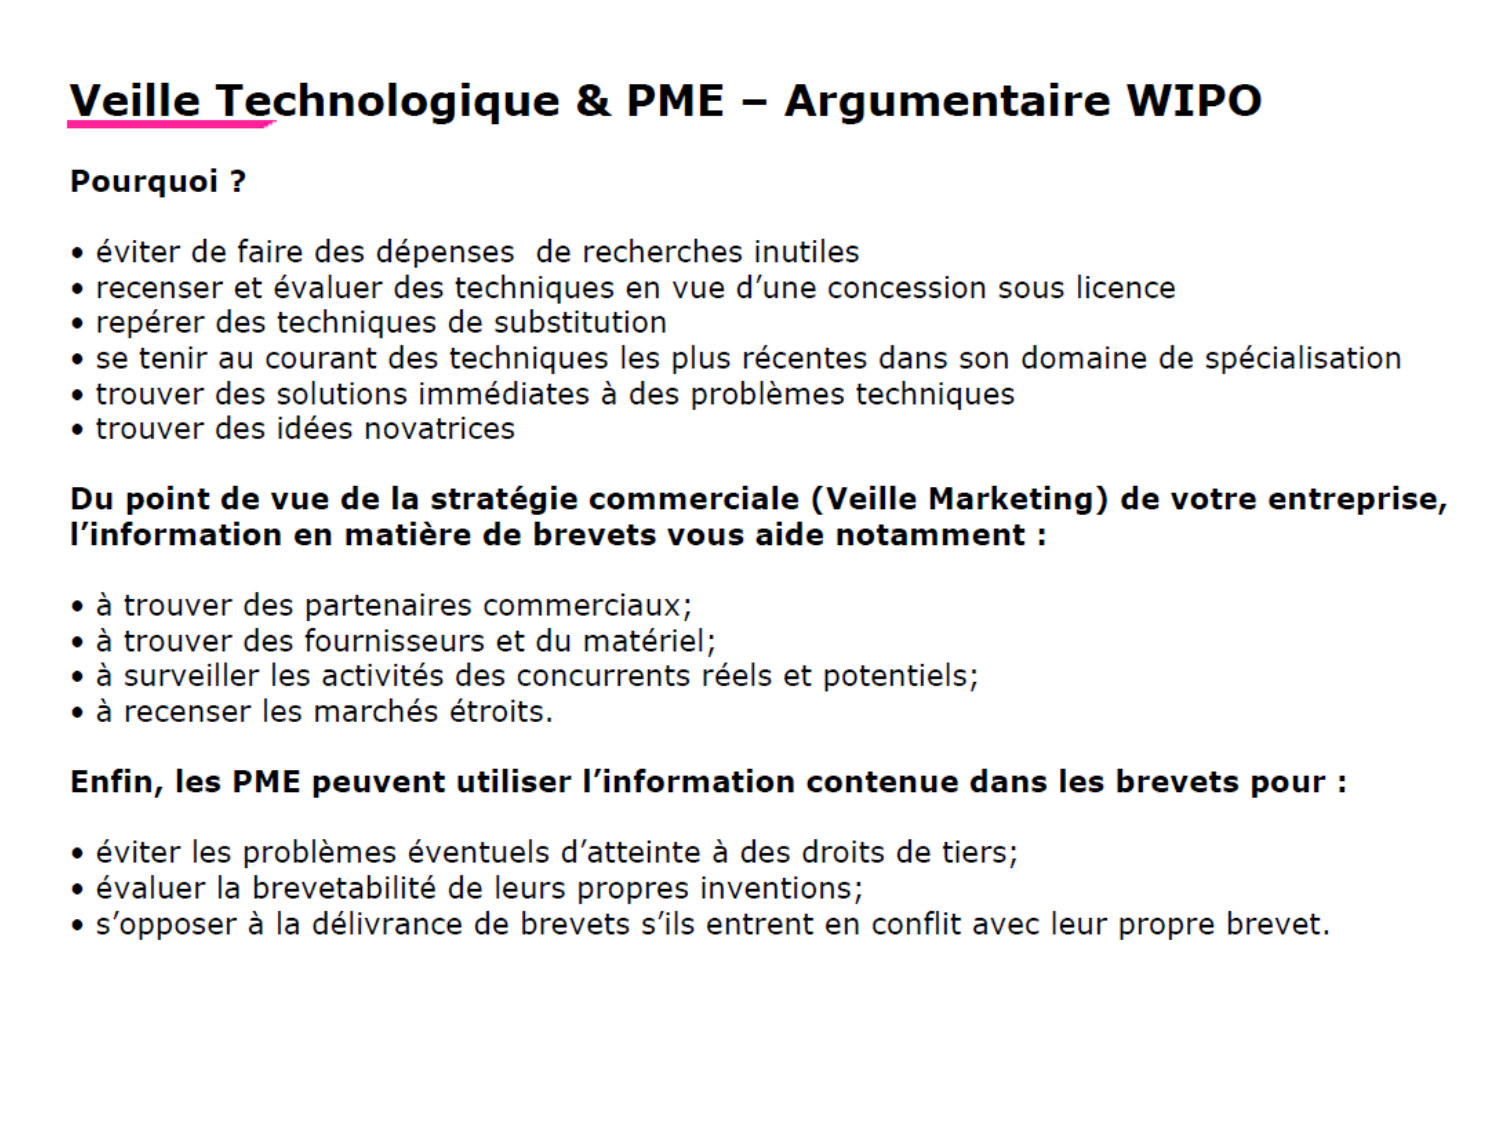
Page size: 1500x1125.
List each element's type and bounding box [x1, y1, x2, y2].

picture [40, 54, 1485, 977]
